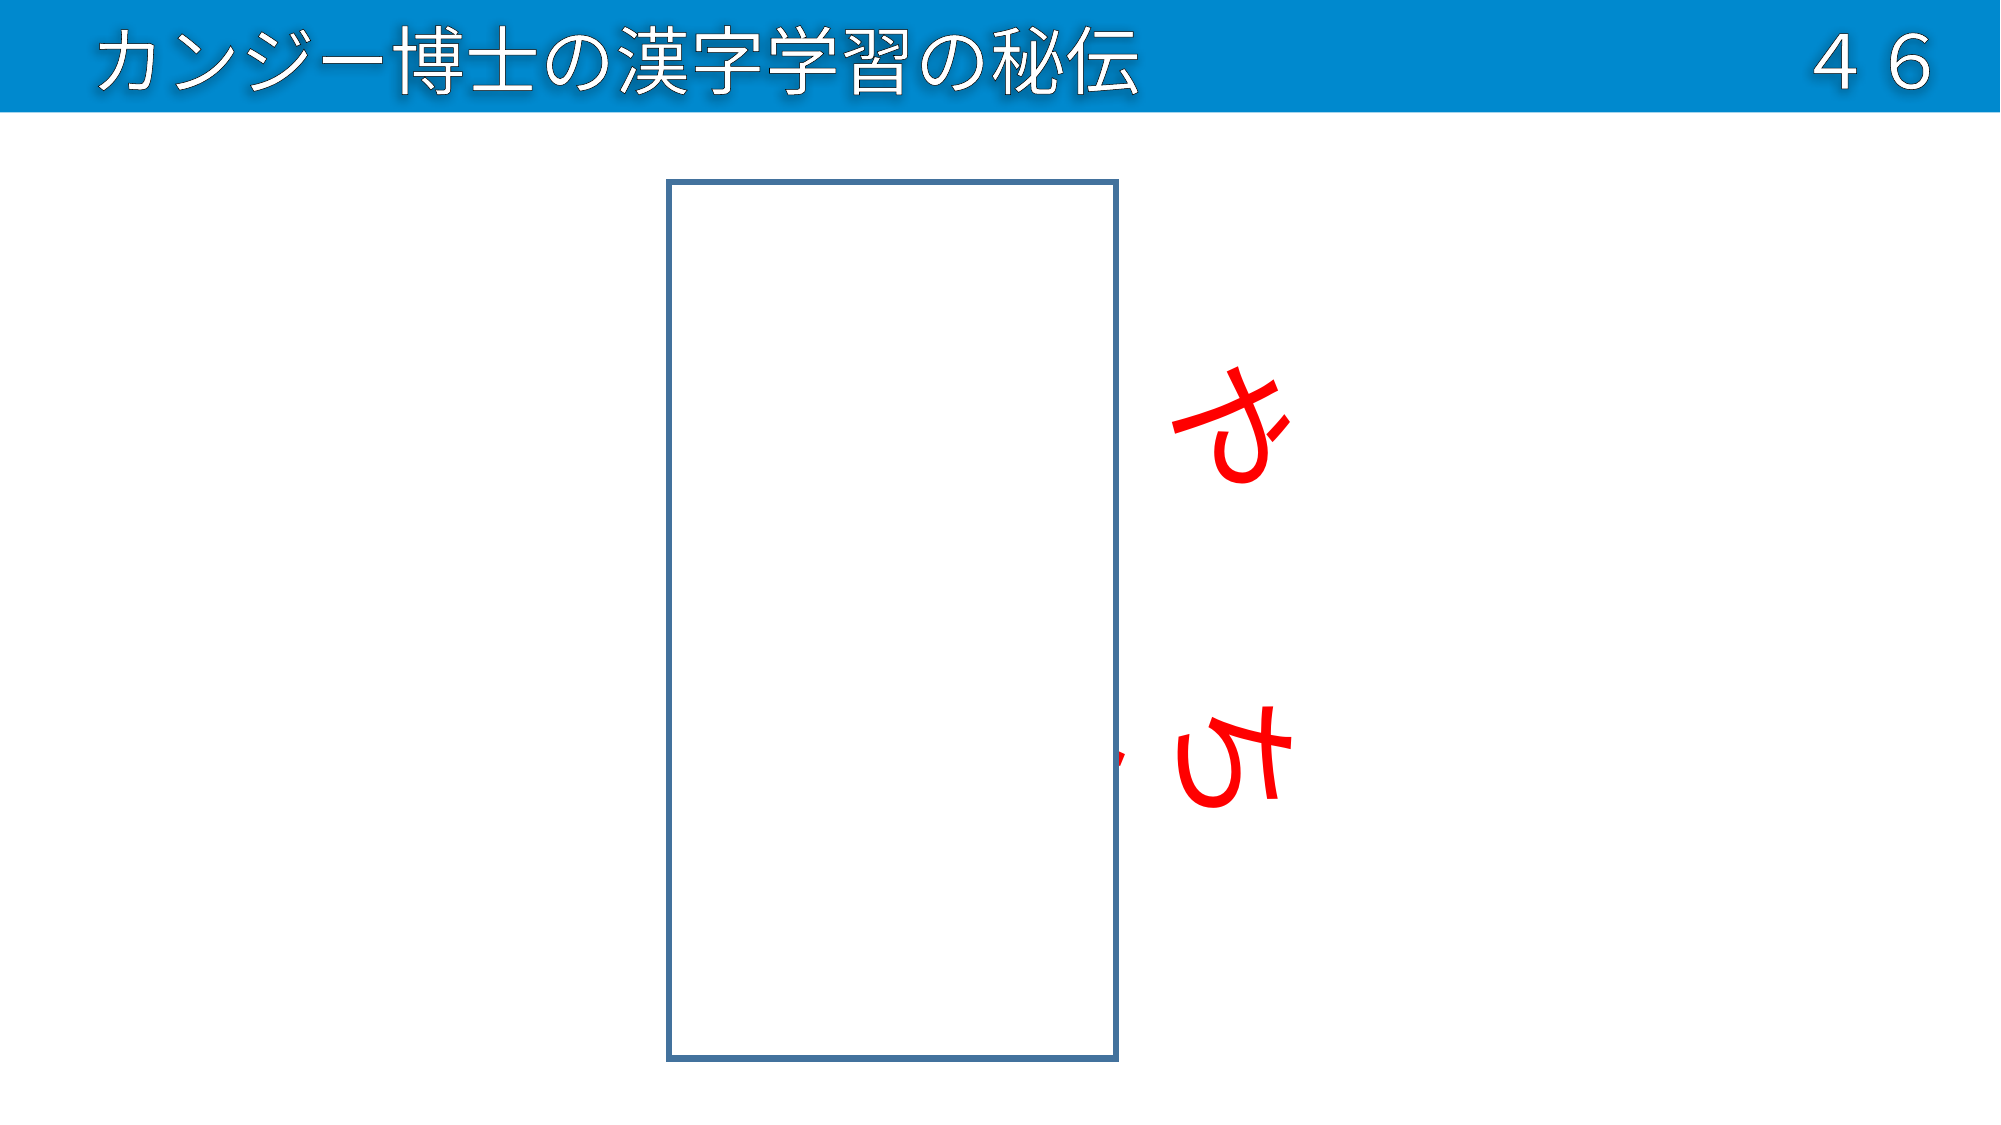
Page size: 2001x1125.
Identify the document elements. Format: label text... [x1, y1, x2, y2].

text_box [668, 181, 1117, 1060]
text_box ちん [1131, 677, 1328, 970]
text_box 家賃 [616, 195, 1152, 1125]
text_box ４６ [1782, 6, 1963, 112]
text_box カンジー博士の漢字学習の秘伝 [75, 6, 1225, 112]
text_box や [1127, 343, 1325, 498]
text_box [0, 0, 2000, 113]
